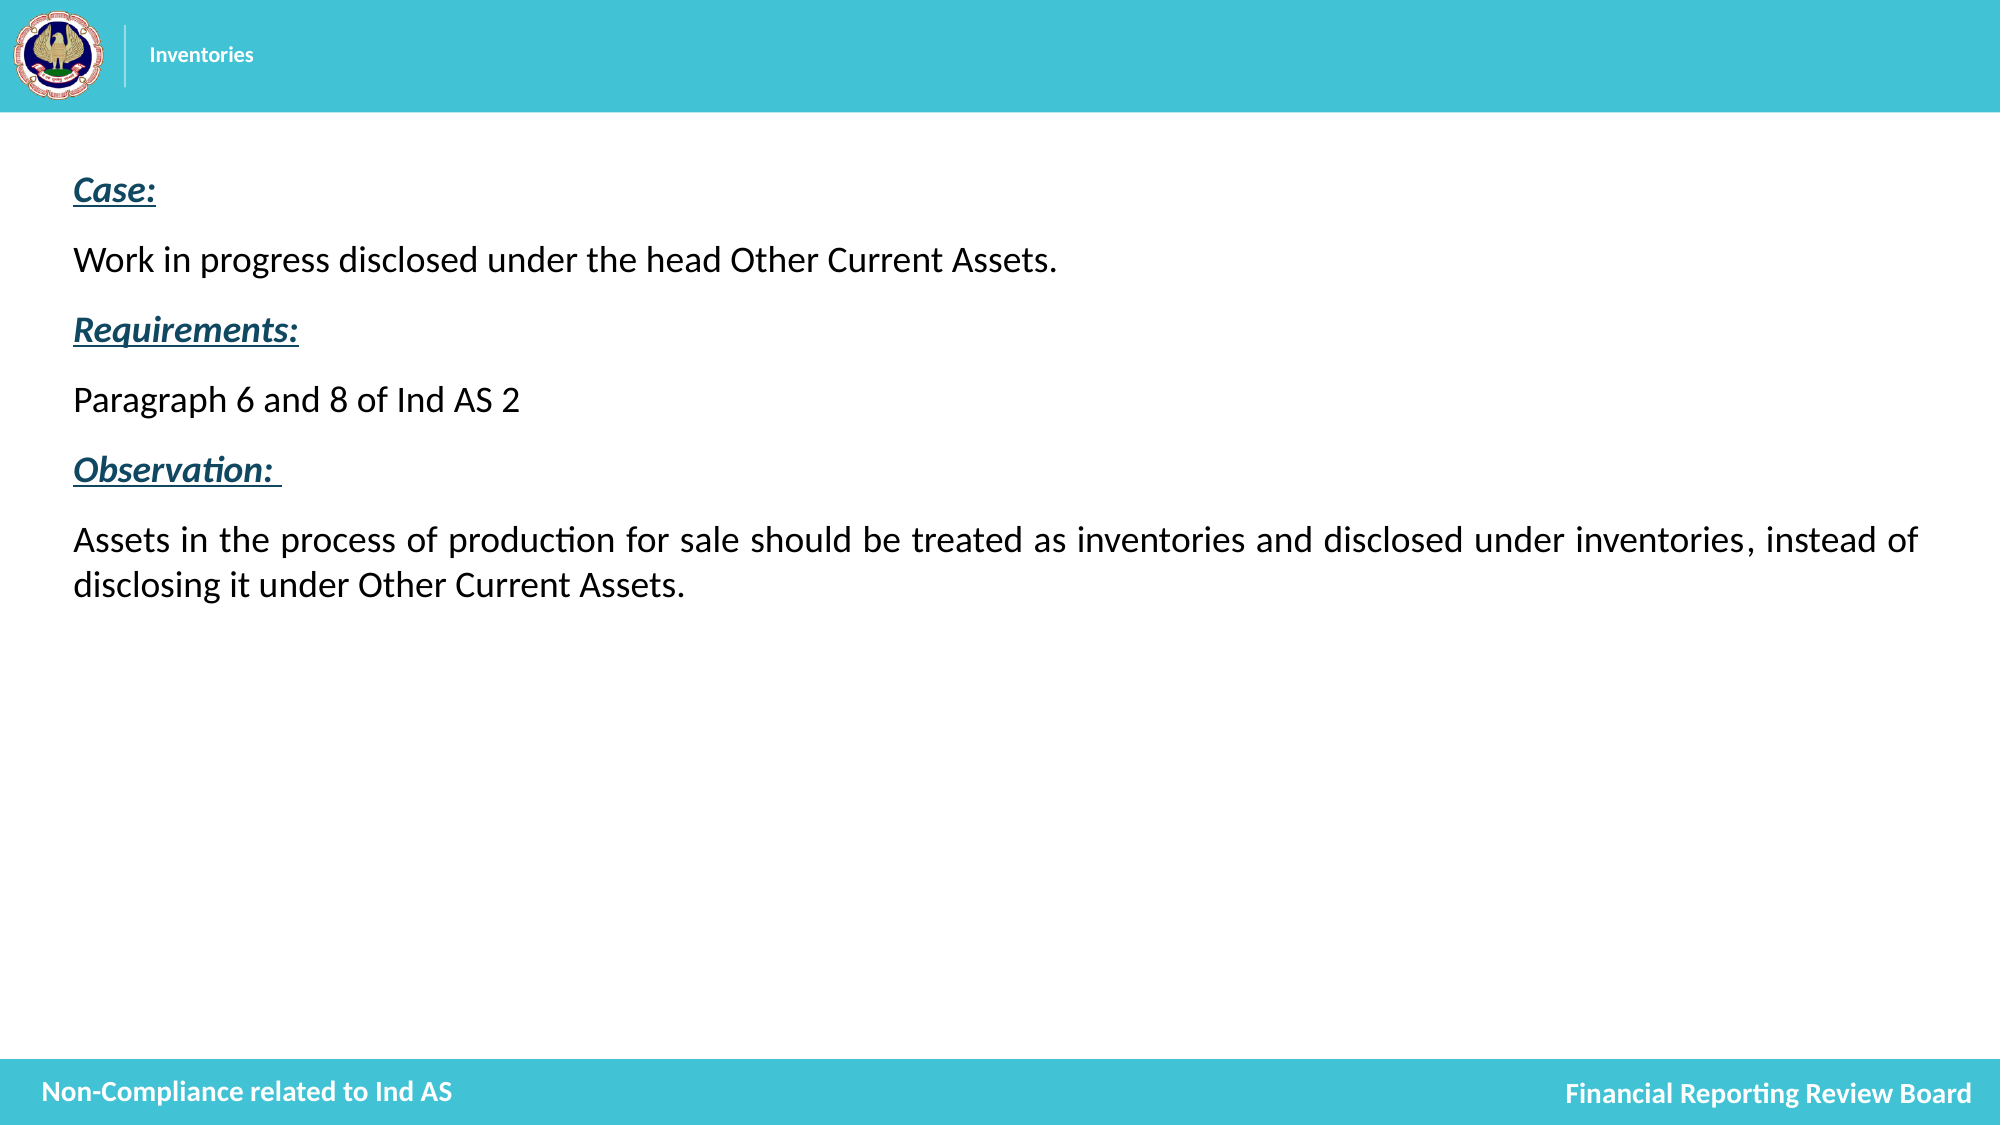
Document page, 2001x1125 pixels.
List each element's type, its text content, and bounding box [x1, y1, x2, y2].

title Inventories [138, 12, 1610, 100]
picture [12, 9, 104, 100]
list Case: Work in progress disclosed under the head Other Current Assets. Requirements: Paragraph 6 and 8 of Ind AS 2 Observation: Assets in the process of production for sale should be treated as inventories and disclosed under inventories, instead of disclosing it under Other Current Assets. [58, 164, 1934, 1012]
text_box Non-Compliance related to Ind AS [26, 1065, 706, 1116]
